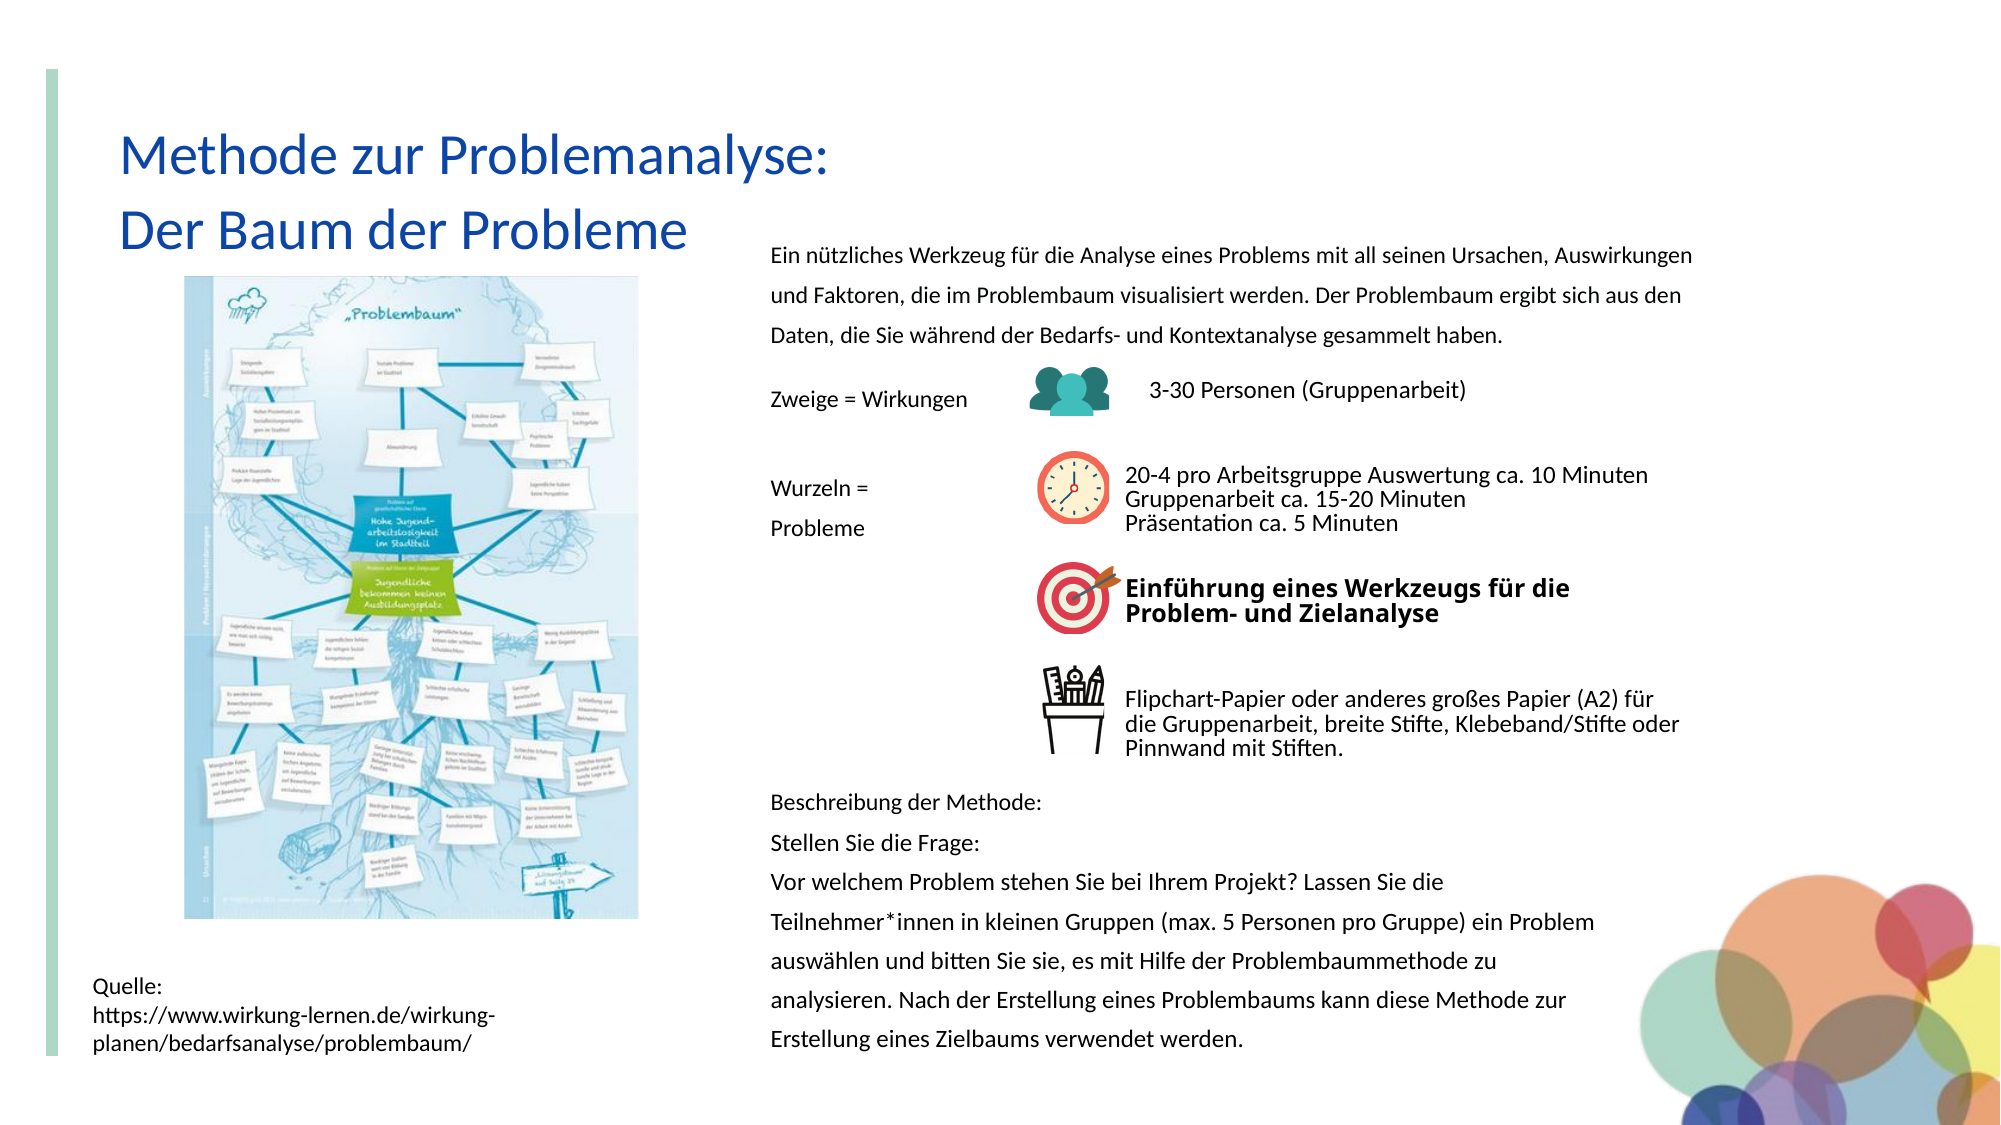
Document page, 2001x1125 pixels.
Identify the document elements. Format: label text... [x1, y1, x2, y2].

picture [1029, 366, 1110, 417]
text_box Wurzeln = Probleme [770, 461, 933, 541]
text_box Ein nützliches Werkzeug für die Analyse eines Problems mit all seinen Ursachen, Auswirkungen und Faktoren, die im Problembaum visualisiert werden. Der Problembaum ergibt sich aus den Daten, die Sie während der Bedarfs- und Kontextanalyse gesammelt haben. [770, 228, 1721, 349]
text_box Methode zur Problemanalyse: Der Baum der Probleme [119, 111, 1322, 262]
picture [1499, 857, 2000, 1125]
text_box Stellen Sie die Frage: Vor welchem Problem stehen Sie bei Ihrem Projekt? Lassen Sie die Teilnehmer*innen in kleinen Gruppen (max. 5 Personen pro Gruppe) ein Problem auswählen und bitten Sie sie, es mit Hilfe der Problembaummethode zu analysieren. Nach der Erstellung eines Problembaums kann diese Methode zur Erstellung eines Zielbaums verwendet werden. [770, 817, 1626, 1053]
text_box 3-30 Personen (Gruppenarbeit) [1125, 379, 1492, 404]
text_box Beschreibung der Methode: [770, 784, 1105, 815]
text_box Einführung eines Werkzeugs für die Problem- und Zielanalyse [1130, 578, 1660, 627]
picture [1042, 664, 1105, 754]
text_box 20-4 pro Arbeitsgruppe Auswertung ca. 10 Minuten Gruppenarbeit ca. 15-20 Minuten Präsentation ca. 5 Minuten [1125, 464, 1660, 537]
text_box Flipchart-Papier oder anderes großes Papier (A2) für die Gruppenarbeit, breite Stifte, Klebeband/Stifte oder Pinnwand mit Stiften. [1125, 688, 1690, 762]
text_box Zweige = Wirkungen [770, 371, 989, 412]
picture [1037, 451, 1110, 524]
picture [184, 276, 639, 919]
text_box Quelle: https://www.wirkung-lernen.de/wirkung-planen/bedarfsanalyse/problembaum/ [92, 970, 514, 1057]
picture [1036, 562, 1126, 634]
